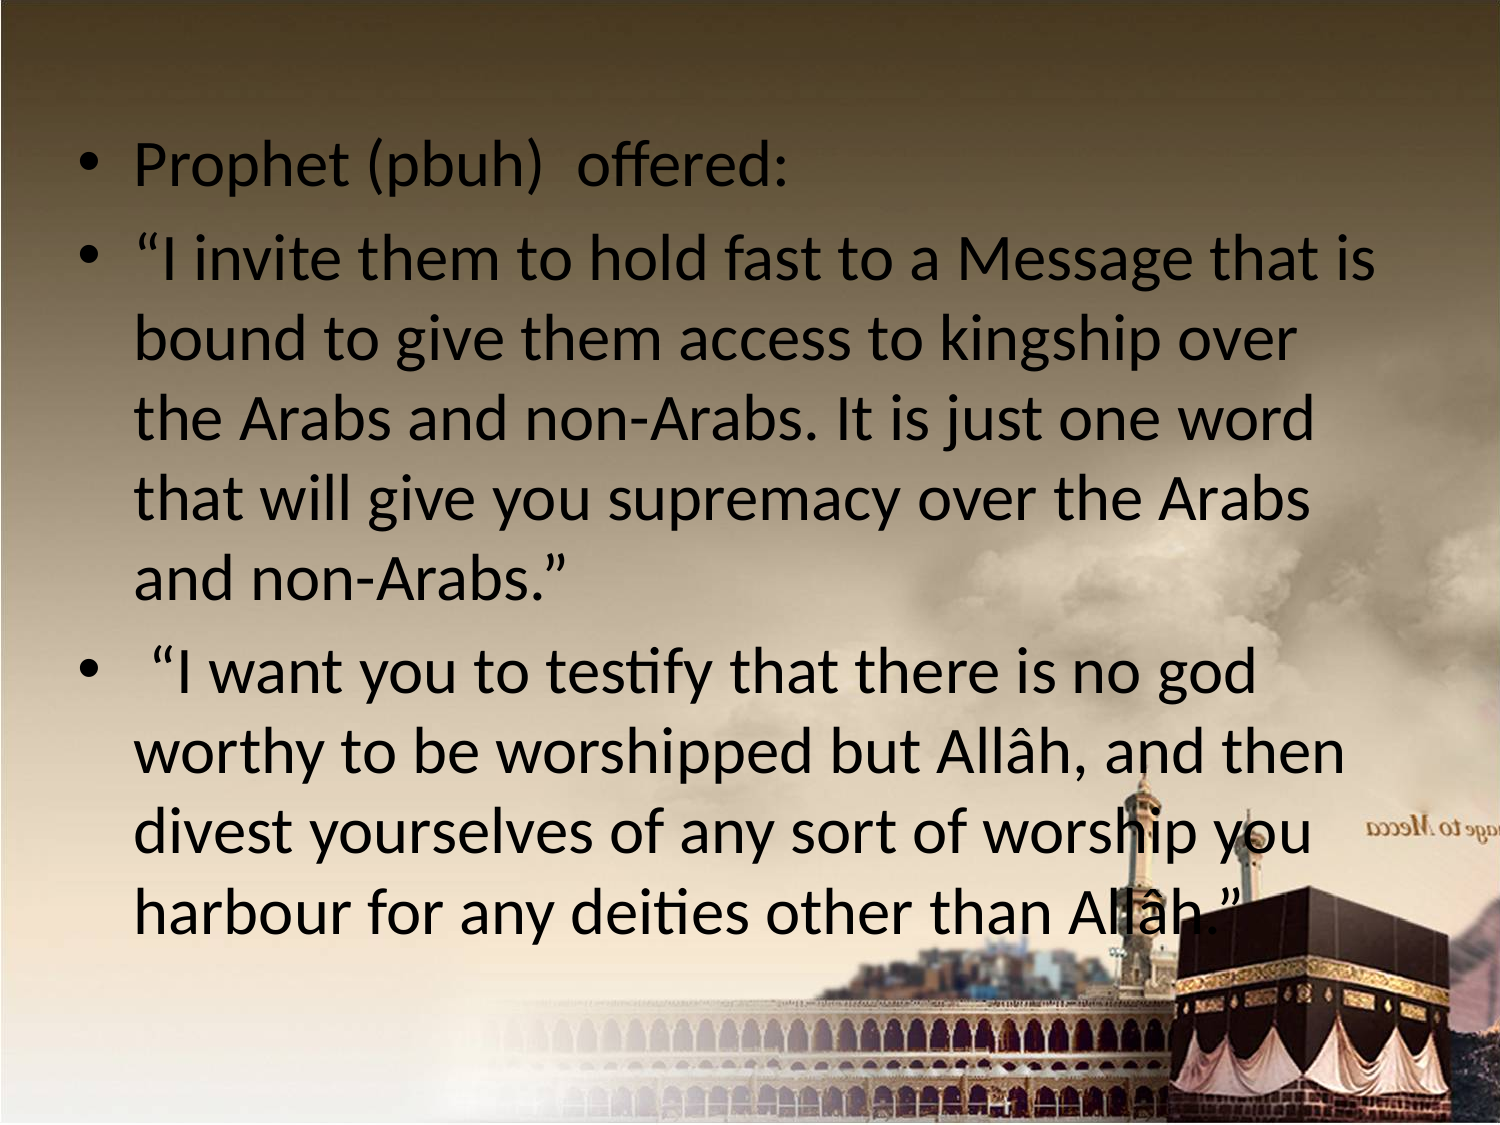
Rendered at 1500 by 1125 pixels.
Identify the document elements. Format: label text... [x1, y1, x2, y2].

list Prophet (pbuh) offered: “I invite them to hold fast to a Message that is bound to give them access to kingship over the Arabs and non-Arabs. It is just one word that will give you supremacy over the Arabs and non-Arabs.” “I want you to testify that there is no god worthy to be worshipped but Allâh, and then divest yourselves of any sort of worship you harbour for any deities other than Allâh.” [62, 112, 1413, 980]
picture [0, 0, 1500, 1125]
